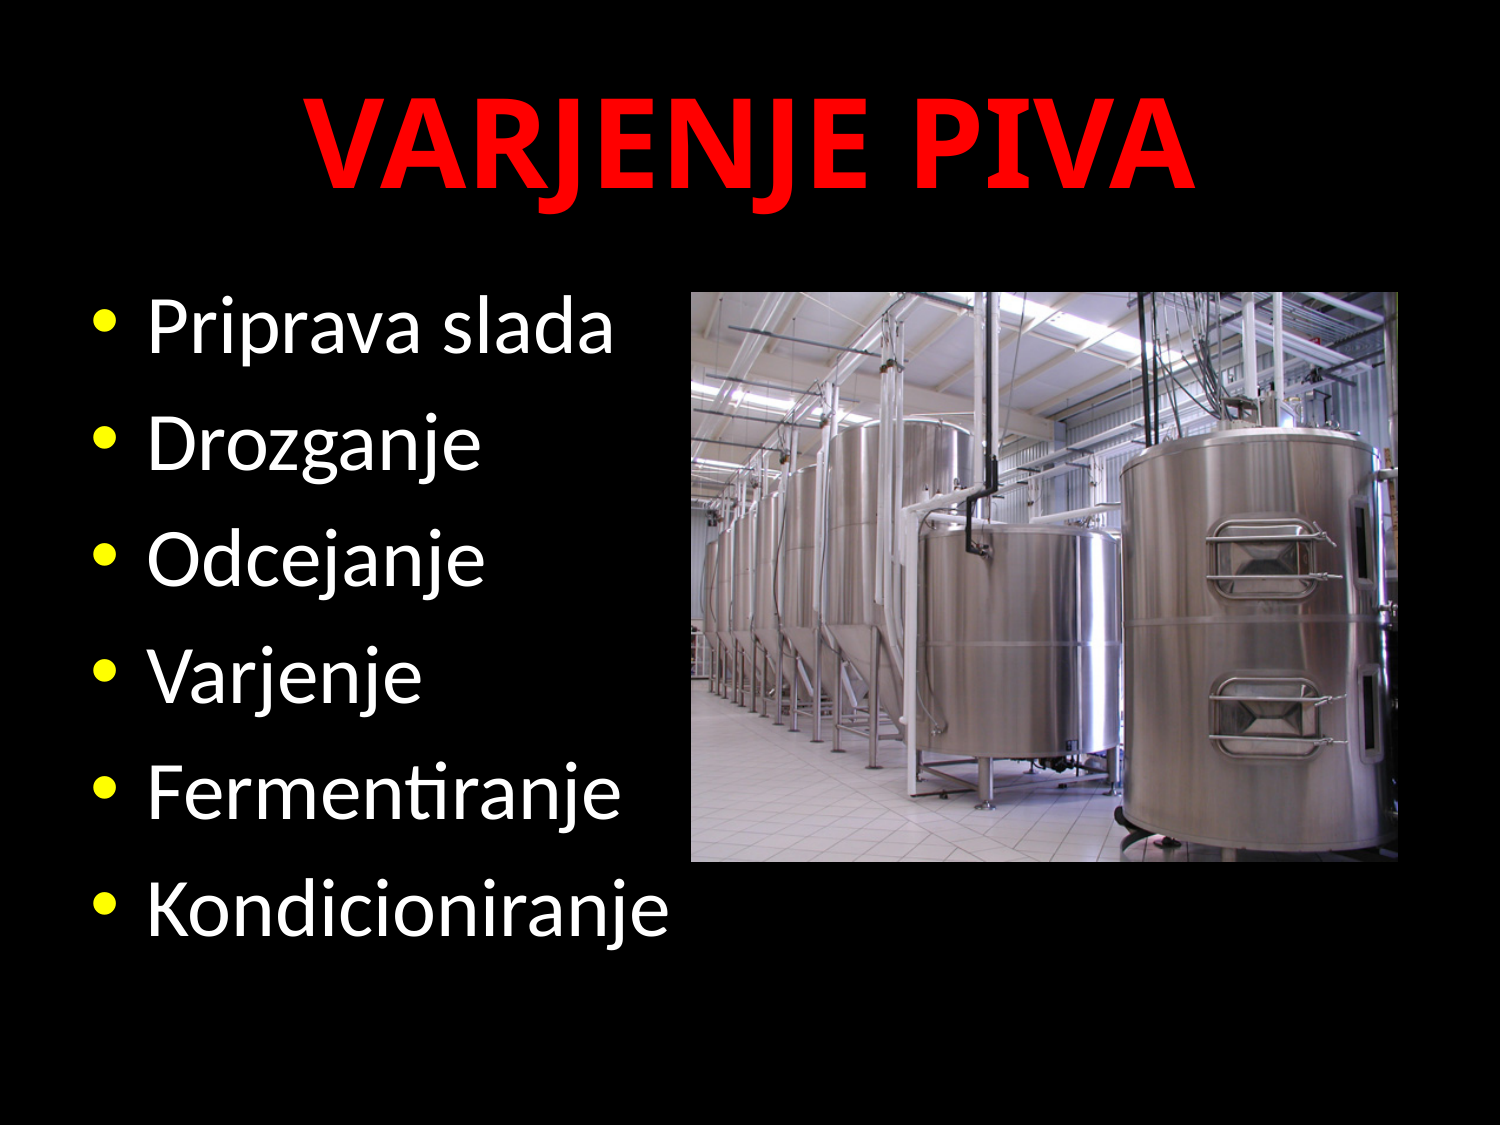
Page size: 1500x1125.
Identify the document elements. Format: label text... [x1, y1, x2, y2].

list Priprava slada Drozganje Odcejanje Varjenje Fermentiranje Kondicioniranje [75, 262, 1425, 1005]
title VARJENJE PIVA [75, 45, 1425, 233]
picture [691, 292, 1398, 862]
